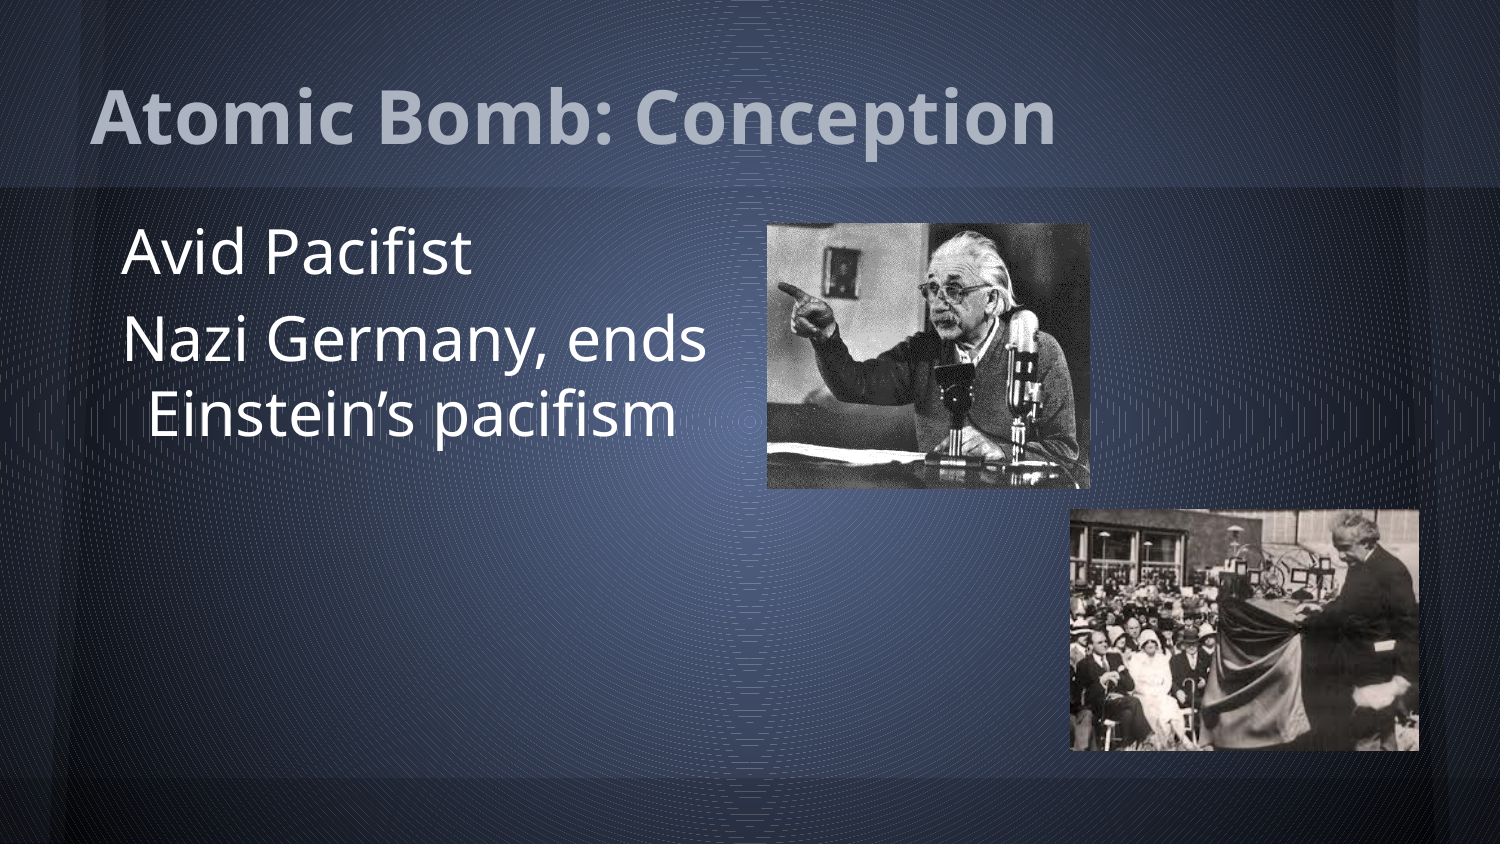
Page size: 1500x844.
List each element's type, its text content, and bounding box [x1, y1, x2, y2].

picture [1070, 509, 1419, 752]
list Avid Pacifist Nazi Germany, ends Einstein’s pacifism [75, 196, 753, 808]
title Atomic Bomb: Conception [75, 33, 1425, 175]
picture [767, 223, 1090, 489]
